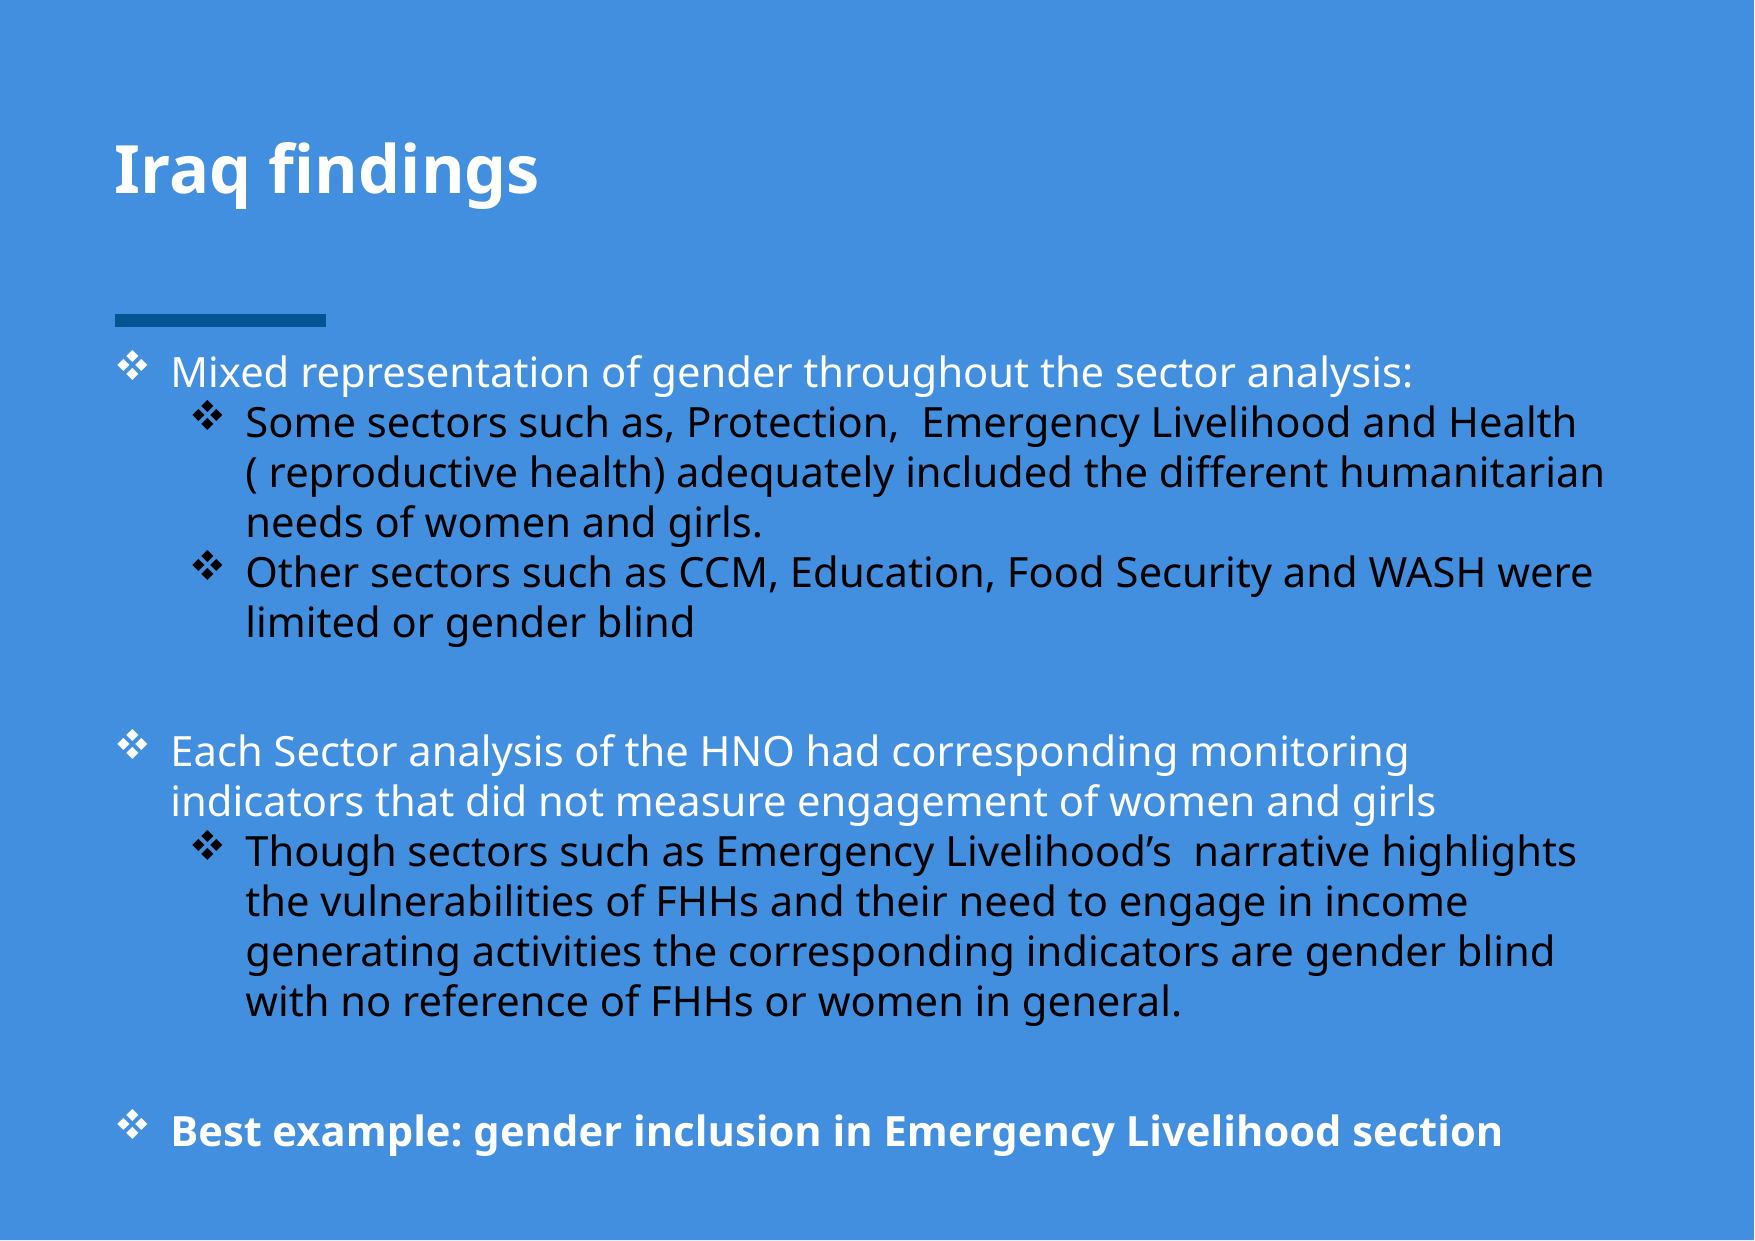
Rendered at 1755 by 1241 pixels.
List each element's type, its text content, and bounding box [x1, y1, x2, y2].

list Mixed representation of gender throughout the sector analysis: Some sectors such as, Protection, Emergency Livelihood and Health ( reproductive health) adequately included the different humanitarian needs of women and girls. Other sectors such as CCM, Education, Food Security and WASH were limited or gender blind Each Sector analysis of the HNO had corresponding monitoring indicators that did not measure engagement of women and girls Though sectors such as Emergency Livelihood’s narrative highlights the vulnerabilities of FHHs and their need to engage in income generating activities the corresponding indicators are gender blind with no reference of FHHs or women in general. Best example: gender inclusion in Emergency Livelihood section [114, 345, 1615, 1114]
list Iraq findings [114, 127, 1040, 277]
